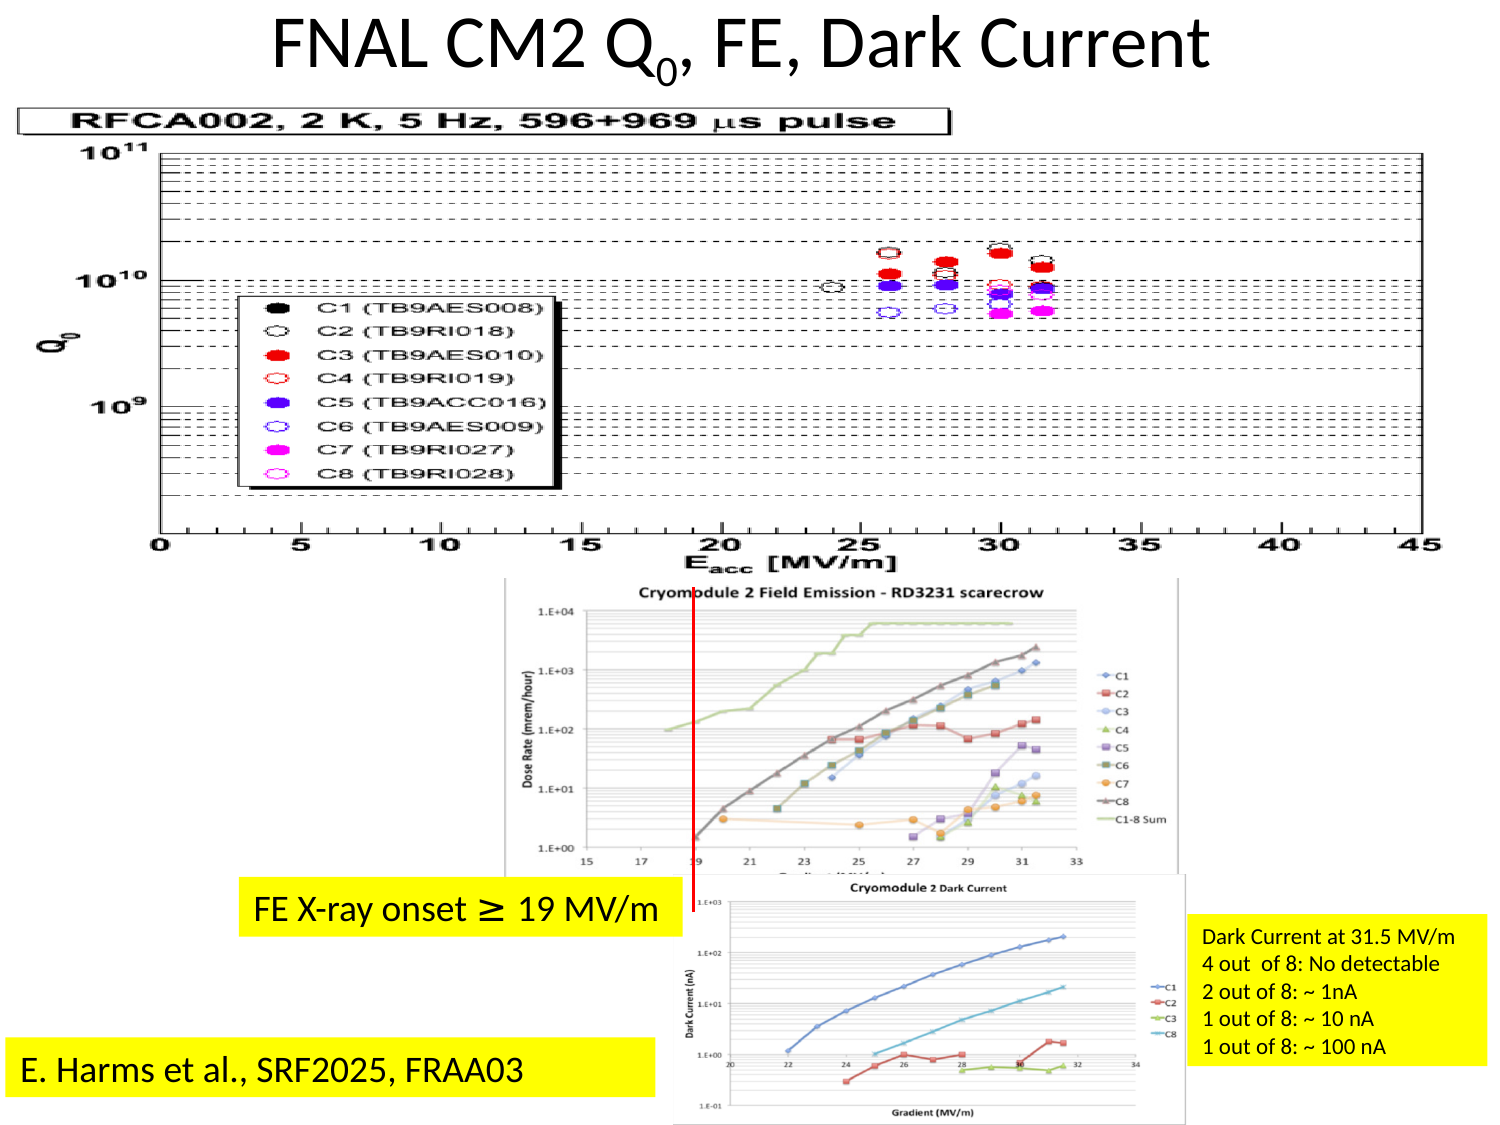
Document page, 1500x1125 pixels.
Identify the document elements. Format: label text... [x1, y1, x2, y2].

text_box FE X-ray onset ≥ 19 MV/m [238, 876, 668, 937]
text_box E. Harms et al., SRF2025, FRAA03 [5, 1037, 656, 1098]
picture [673, 874, 1188, 1125]
text_box Dark Current at 31.5 MV/m 4 out of 8: No detectable 2 out of 8: ~ 1nA 1 out of 8: ~ 10 nA 1 out of 8: ~ 100 nA [1192, 914, 1488, 1067]
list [694, 586, 1181, 873]
picture [0, 99, 1500, 579]
title FNAL CM2 Q0, FE, Dark Current [75, 0, 1425, 98]
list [504, 586, 693, 891]
